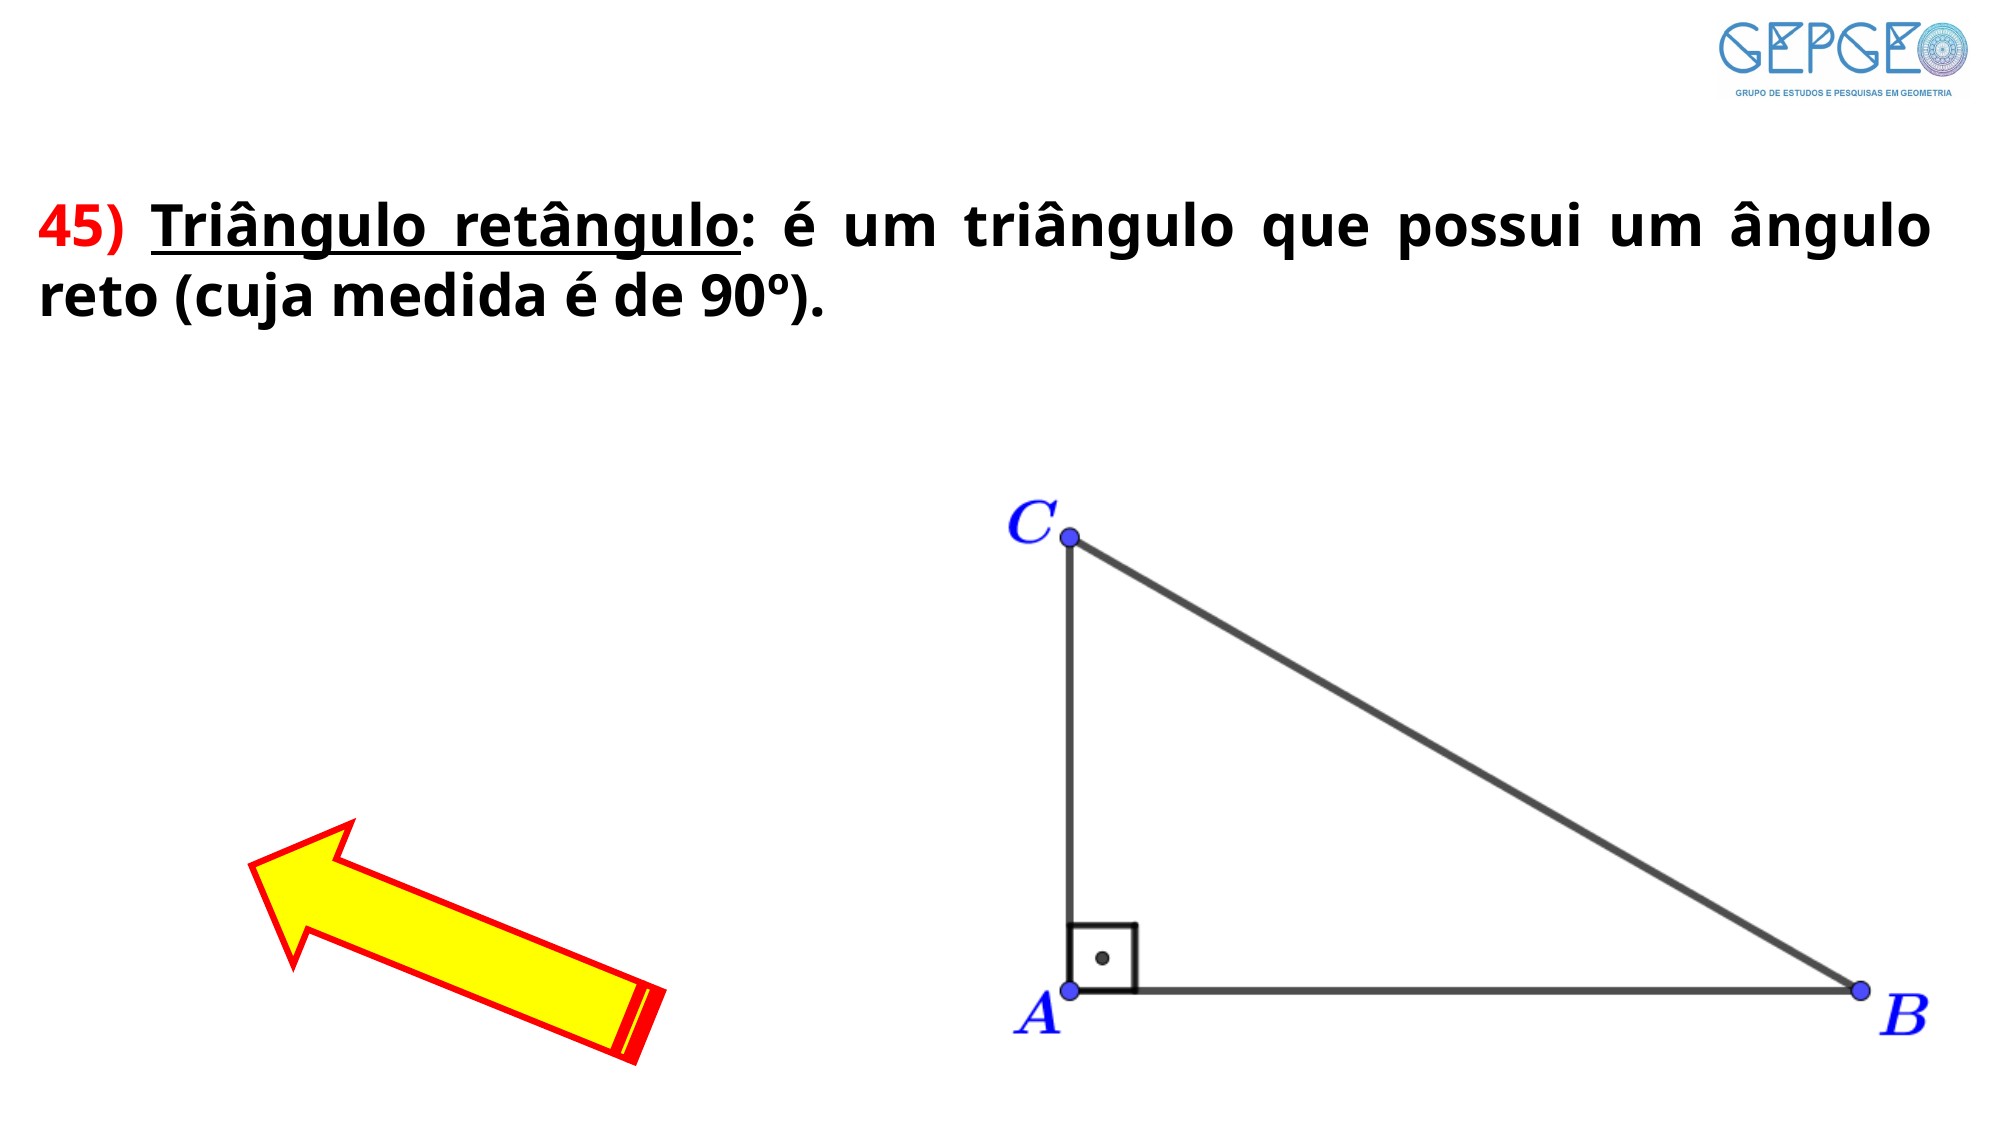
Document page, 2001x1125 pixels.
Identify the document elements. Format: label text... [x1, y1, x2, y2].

picture [1717, 19, 1970, 99]
picture [992, 487, 1948, 1057]
text_box 45) Triângulo retângulo: é um triângulo que possui um ângulo reto (cuja medida é de 90º). [23, 180, 1948, 406]
text_box [615, 982, 656, 1060]
text_box [250, 821, 643, 1055]
text_box [628, 988, 665, 1064]
